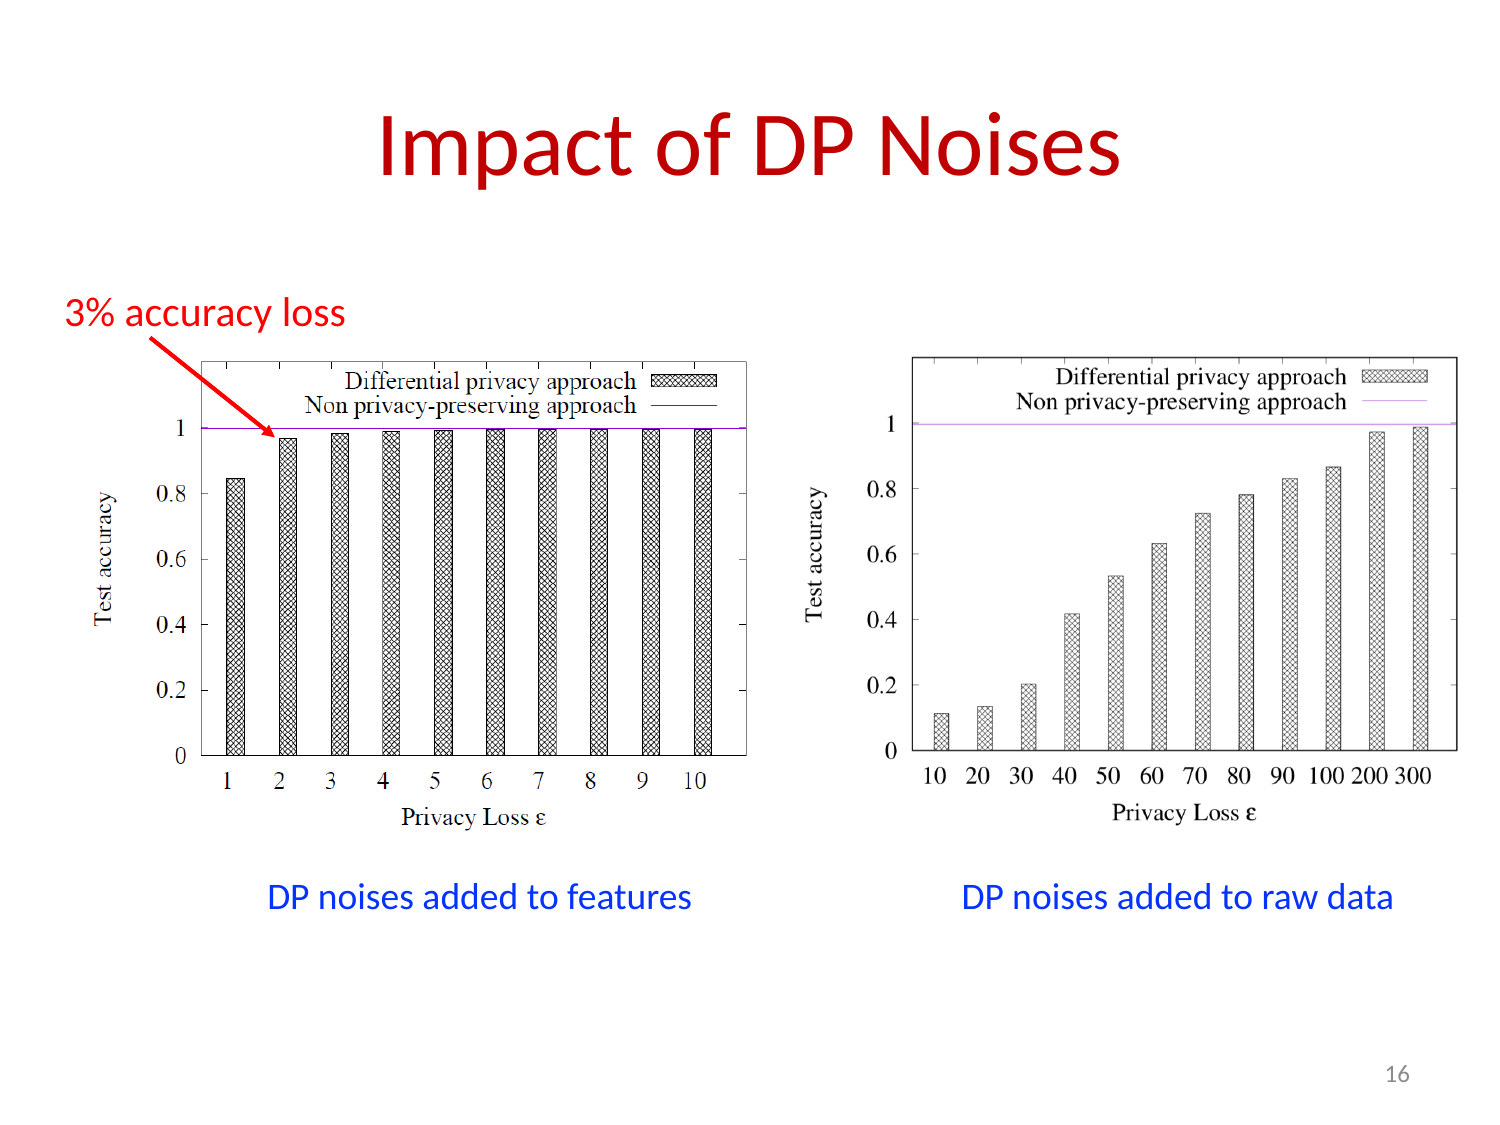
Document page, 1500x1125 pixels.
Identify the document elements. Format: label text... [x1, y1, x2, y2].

picture [69, 337, 763, 831]
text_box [149, 337, 276, 438]
title Impact of DP Noises [75, 45, 1425, 233]
picture [796, 337, 1476, 827]
text_box 3% accuracy loss [49, 276, 362, 342]
text_box DP noises added to raw data [946, 864, 1410, 925]
text_box DP noises added to features [252, 864, 708, 925]
slide_number 16 [1074, 1042, 1425, 1103]
